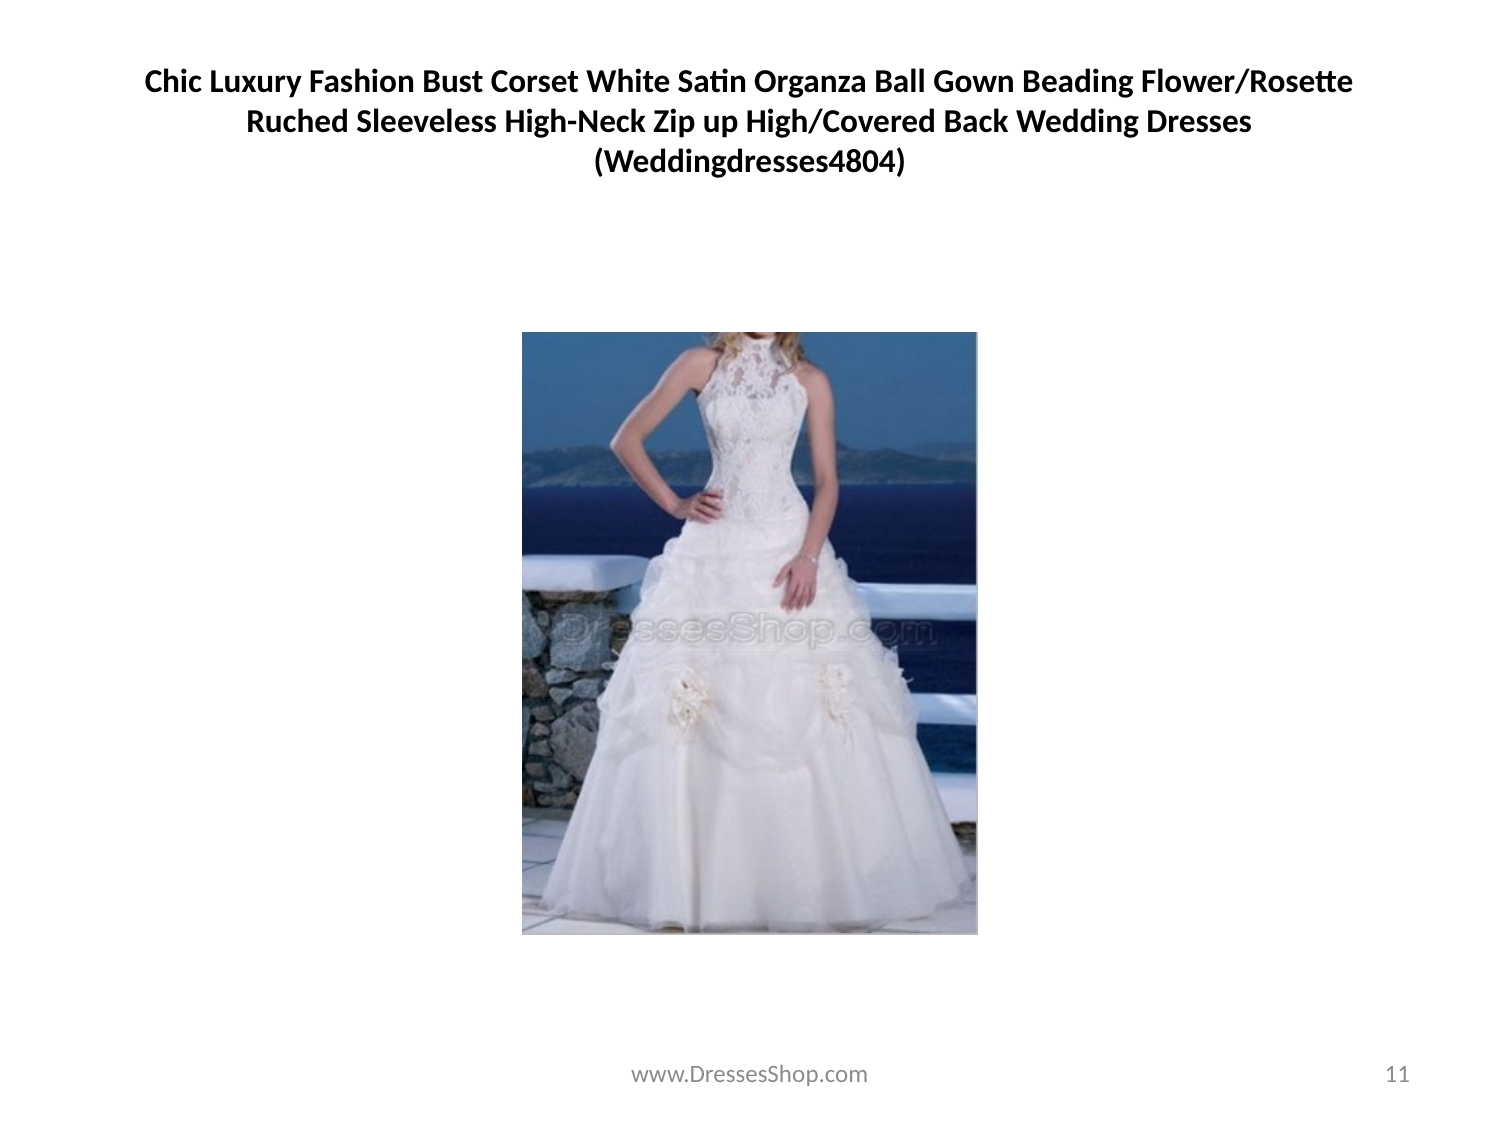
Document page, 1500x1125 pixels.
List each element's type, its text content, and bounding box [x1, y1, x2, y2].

footer www.DressesShop.com [512, 1042, 988, 1103]
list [522, 332, 978, 935]
slide_number 11 [1074, 1042, 1425, 1103]
title Chic Luxury Fashion Bust Corset White Satin Organza Ball Gown Beading Flower/Rosette Ruched Sleeveless High-Neck Zip up High/Covered Back Wedding Dresses (Weddingdresses4804) [75, 45, 1425, 233]
